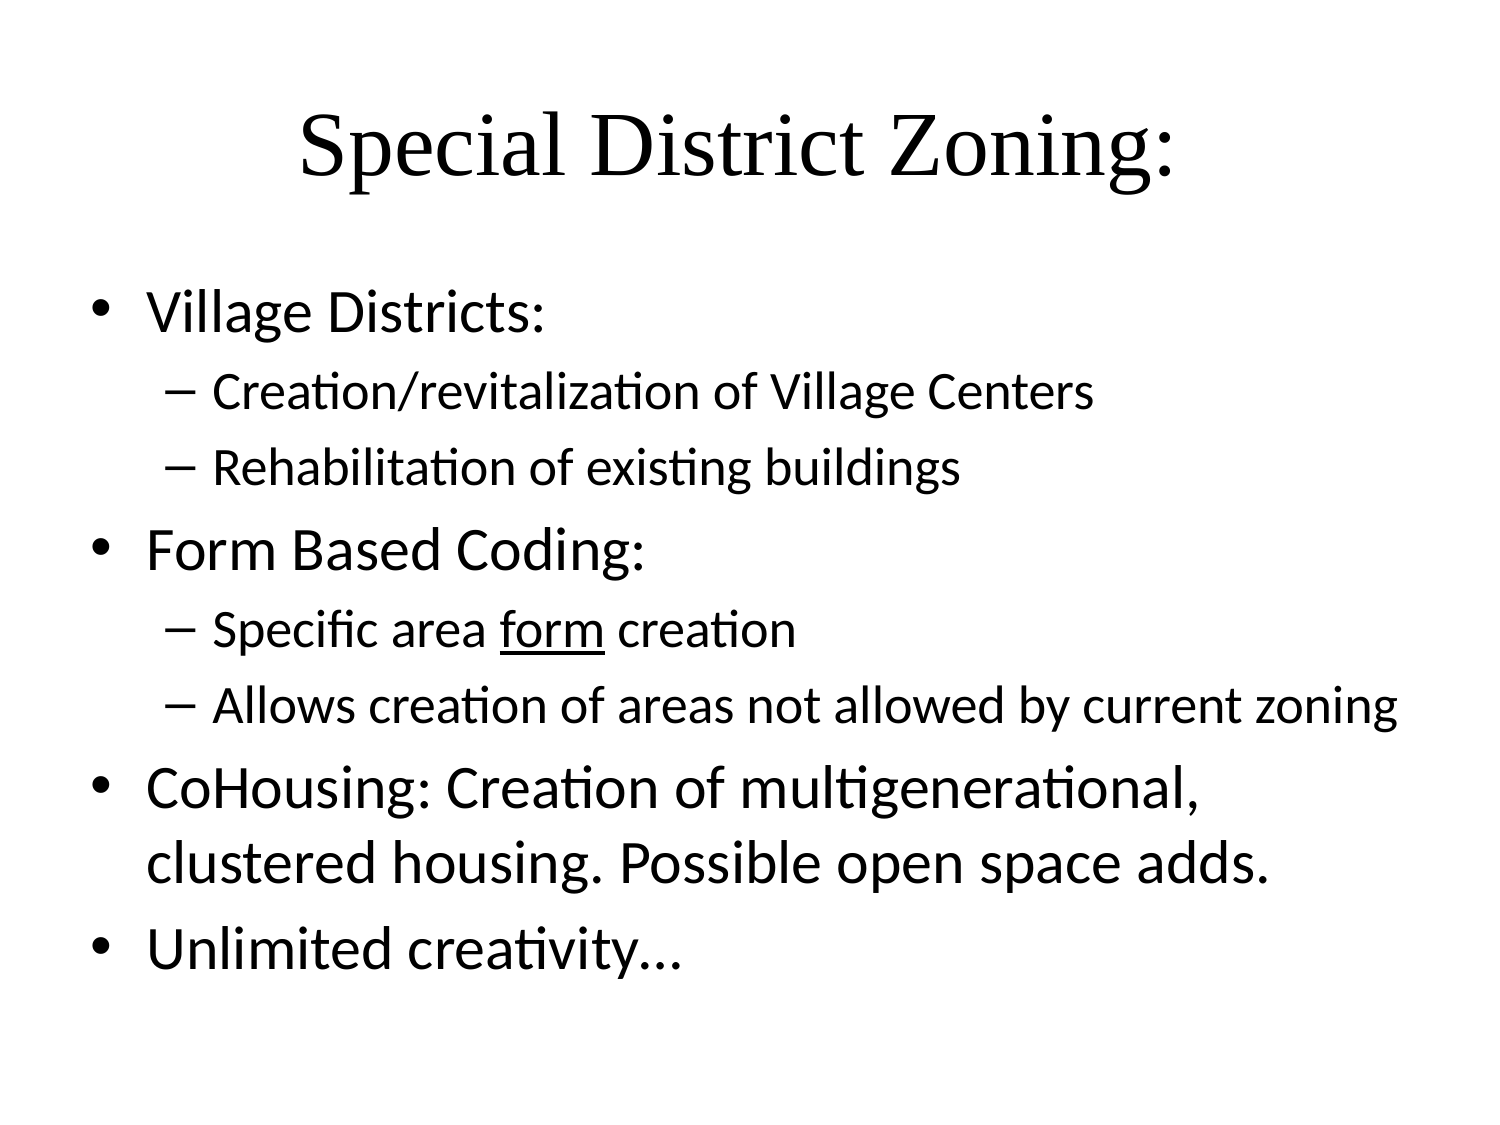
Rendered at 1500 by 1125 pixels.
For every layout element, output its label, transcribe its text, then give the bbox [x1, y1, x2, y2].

list Village Districts: Creation/revitalization of Village Centers Rehabilitation of existing buildings Form Based Coding: Specific area form creation Allows creation of areas not allowed by current zoning CoHousing: Creation of multigenerational, clustered housing. Possible open space adds. Unlimited creativity… [75, 262, 1425, 1005]
title Special District Zoning: [75, 45, 1425, 233]
